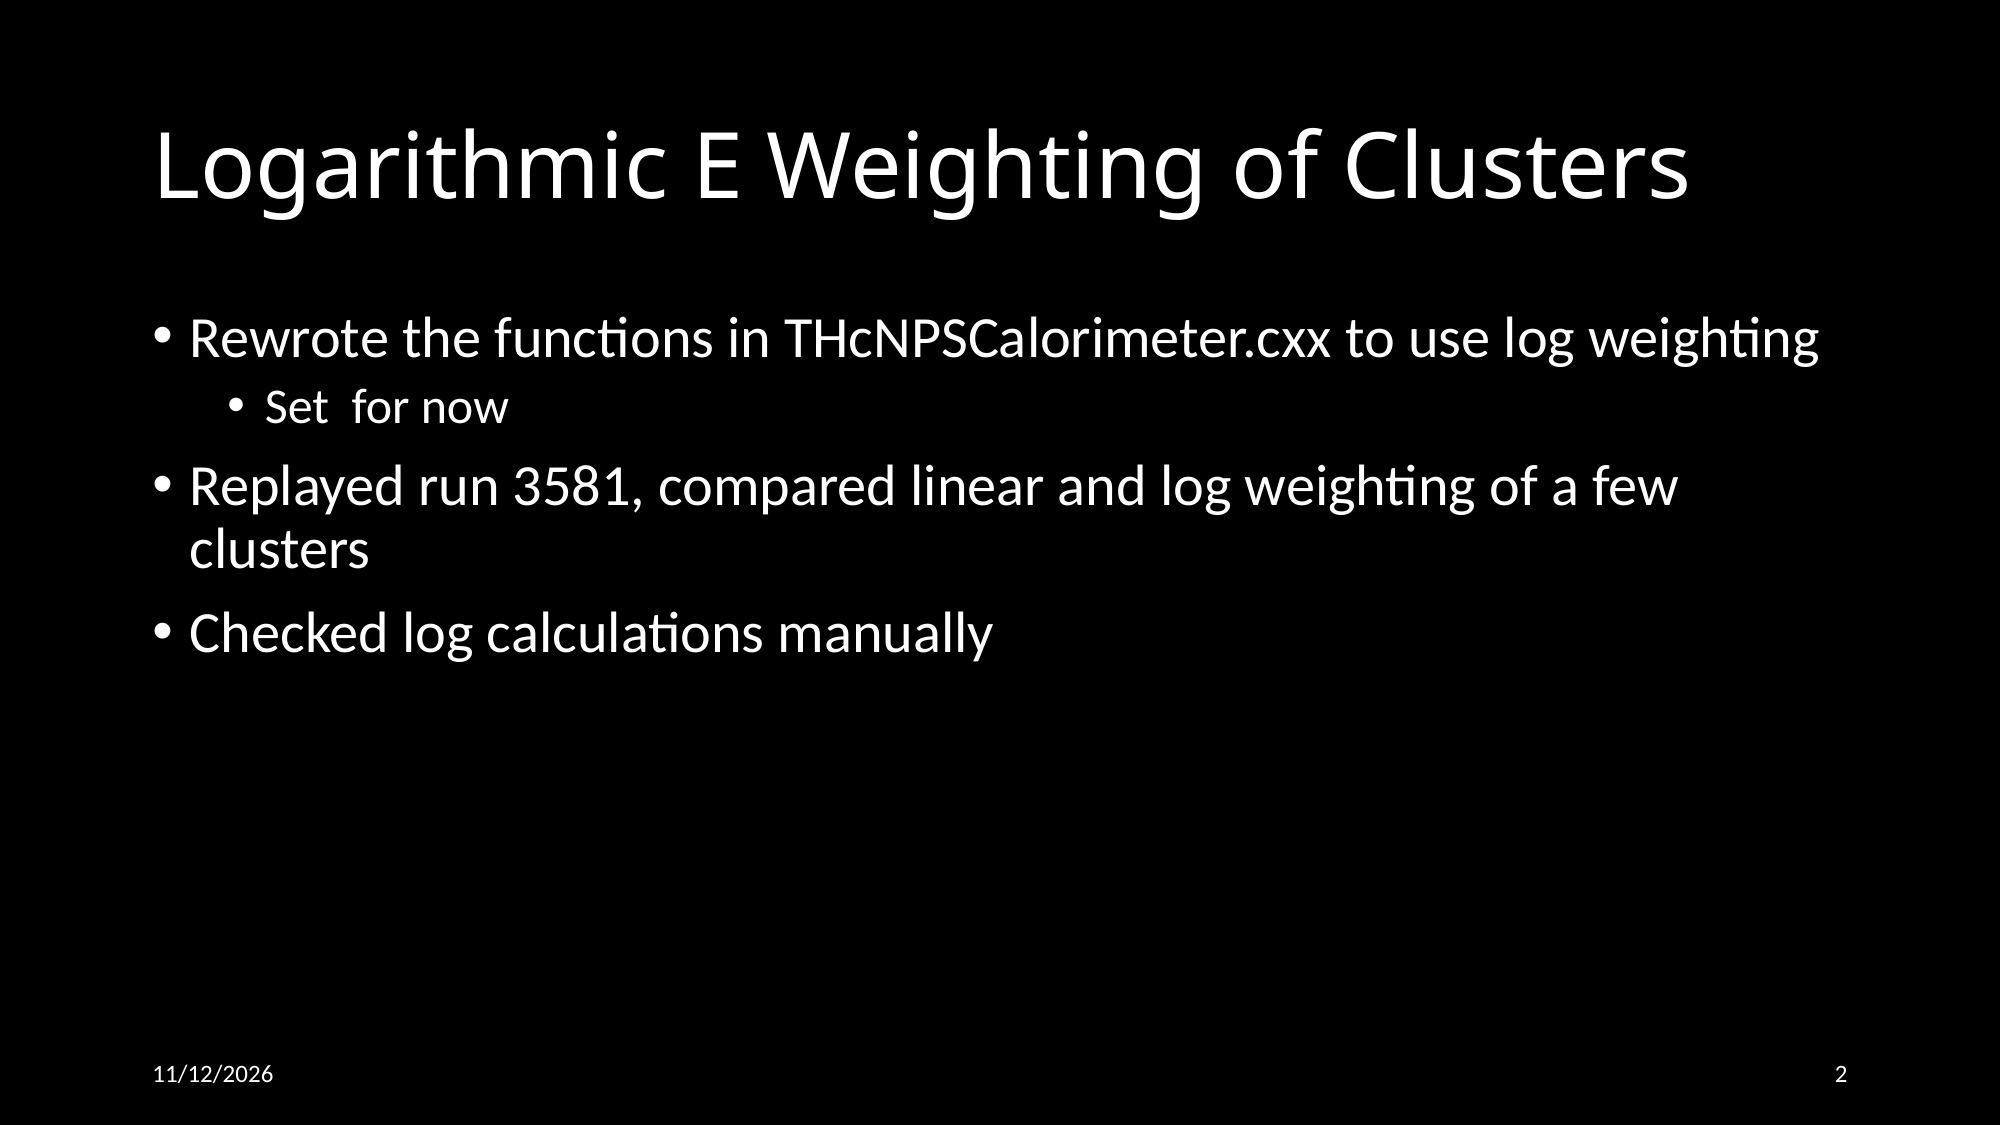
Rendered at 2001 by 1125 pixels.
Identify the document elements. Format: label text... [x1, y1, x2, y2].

title Logarithmic E Weighting of Clusters [137, 59, 1863, 278]
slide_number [137, 1042, 588, 1103]
slide_number 2 [1412, 1042, 1863, 1103]
